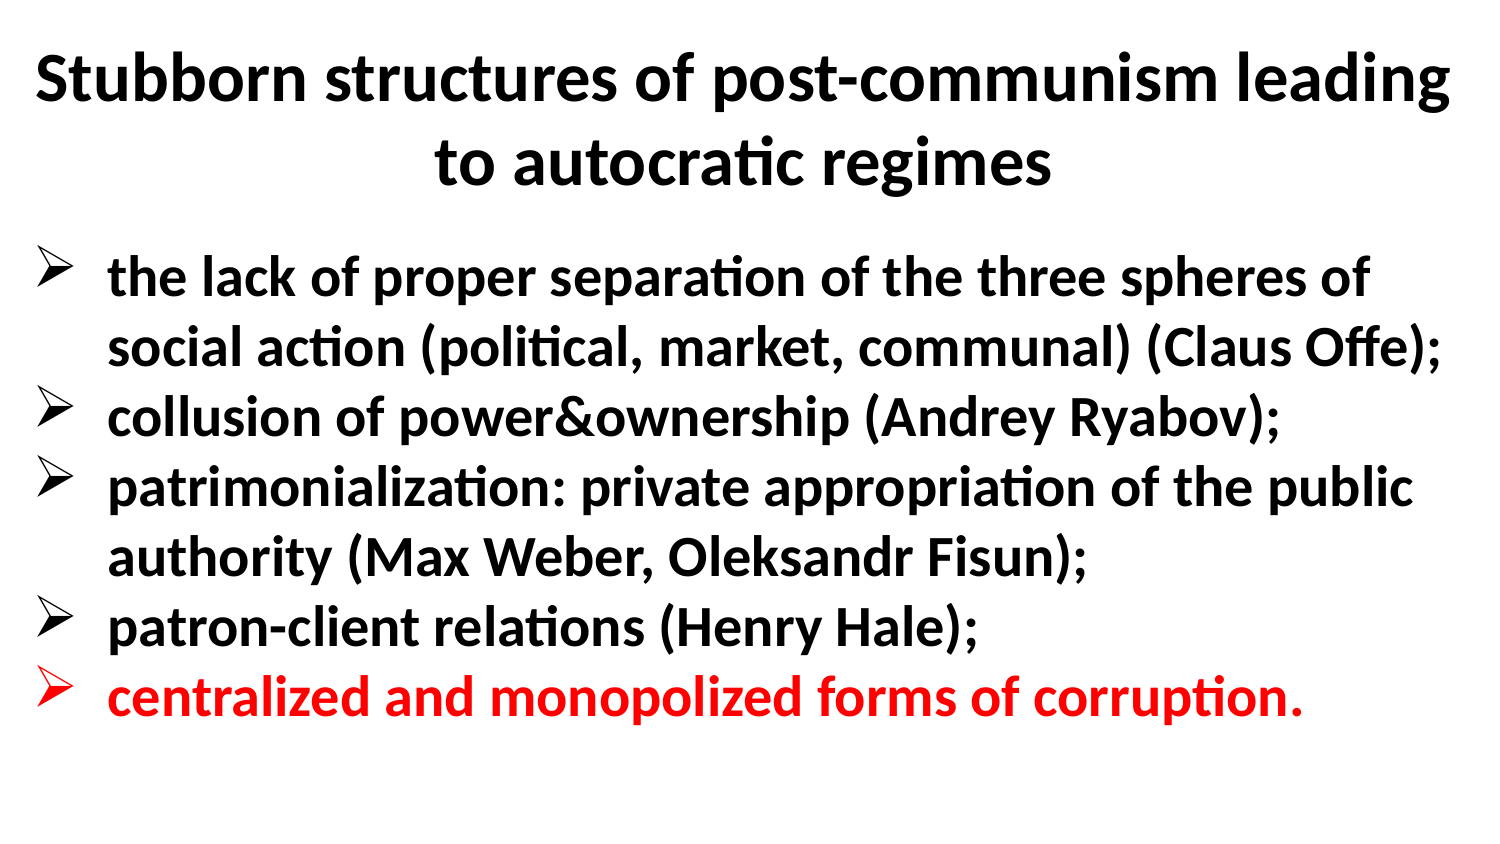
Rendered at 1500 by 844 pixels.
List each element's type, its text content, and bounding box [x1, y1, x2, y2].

title Stubborn structures of post-communism leading to autocratic regimes [17, 21, 1471, 210]
text_box the lack of proper separation of the three spheres of social action (political, market, communal) (Claus Offe); collusion of power&ownership (Andrey Ryabov); patrimonialization: private appropriation of the public authority (Max Weber, Oleksandr Fisun); patron-client relations (Henry Hale); centralized and monopolized forms of corruption. [17, 230, 1483, 736]
